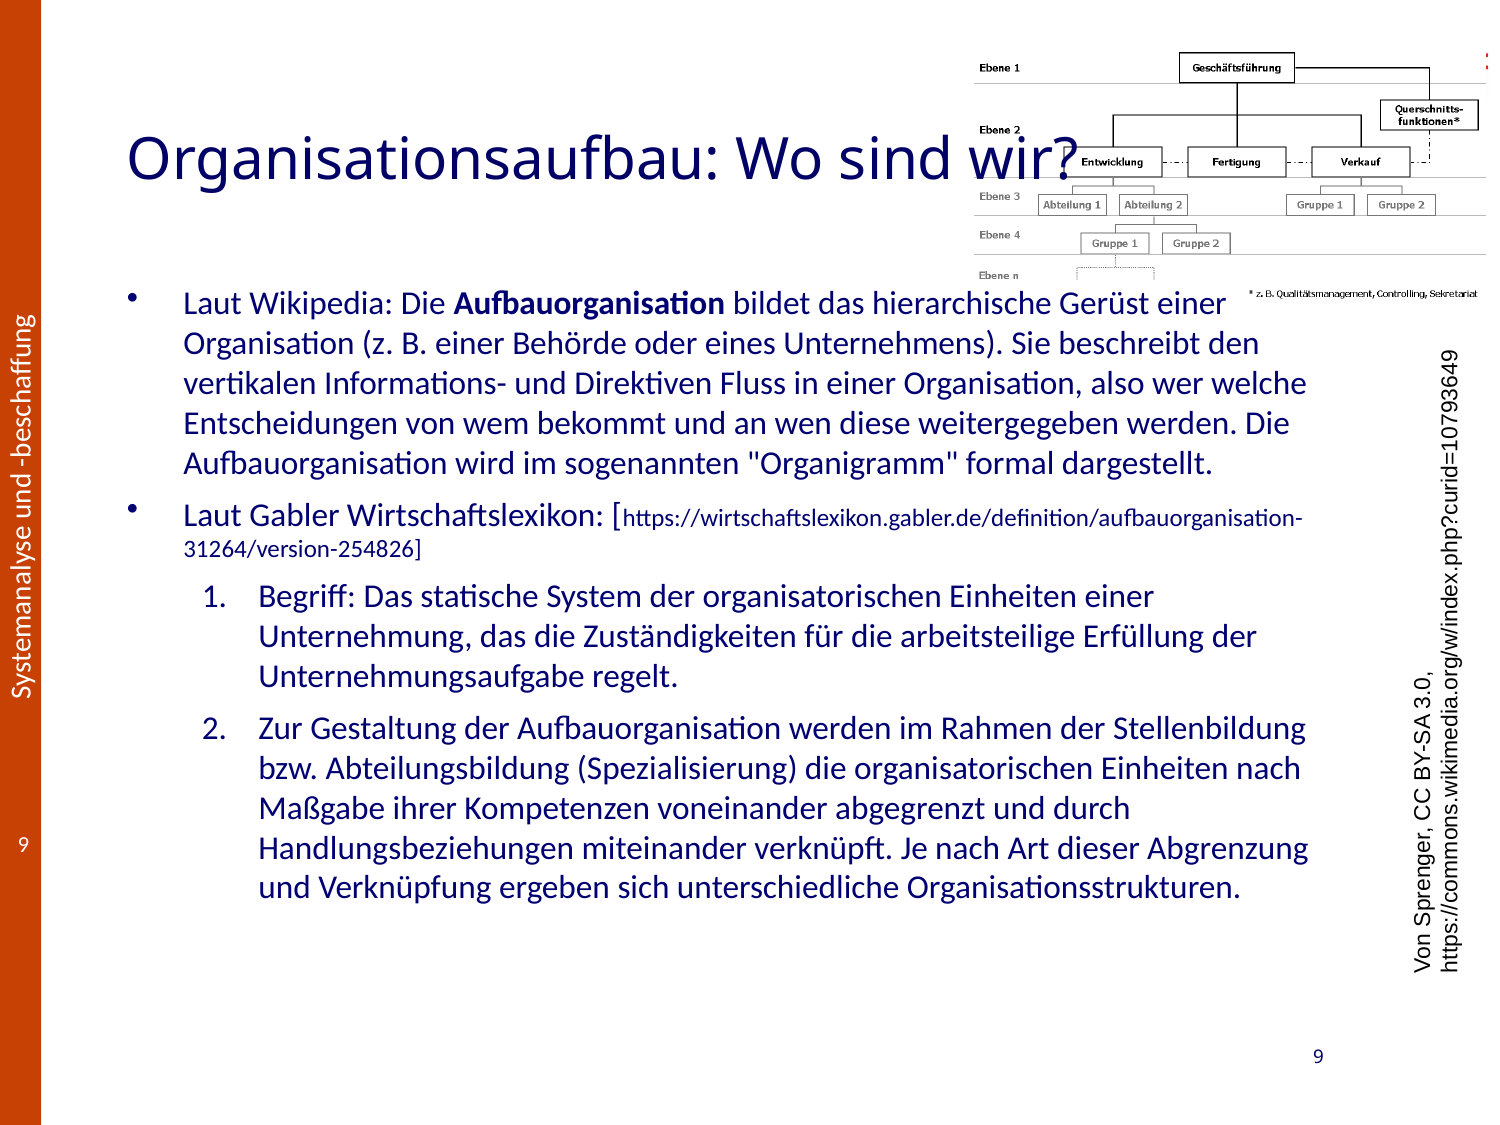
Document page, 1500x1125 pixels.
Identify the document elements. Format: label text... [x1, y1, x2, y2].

list Laut Wikipedia: Die Aufbauorganisation bildet das hierarchische Gerüst einer Organisation (z. B. einer Behörde oder eines Unternehmens). Sie beschreibt den vertikalen Informations- und Direktiven Fluss in einer Organisation, also wer welche Entscheidungen von wem bekommt und an wen diese weitergegeben werden. Die Aufbauorganisation wird im sogenannten "Organigramm" formal dargestellt. Laut Gabler Wirtschaftslexikon: [https://wirtschaftslexikon.gabler.de/definition/aufbauorganisation-31264/version-254826] Begriff: Das statische System der organisatorischen Einheiten einer Unternehmung, das die Zuständigkeiten für die arbeitsteilige Erfüllung der Unternehmungsaufgabe regelt. Zur Gestaltung der Aufbauorganisation werden im Rahmen der Stellenbildung bzw. Abteilungsbildung (Spezialisierung) die organisatorischen Einheiten nach Maßgabe ihrer Kompetenzen voneinander abgegrenzt und durch Handlungsbeziehungen miteinander verknüpft. Je nach Art dieser Abgrenzung und Verknüpfung ergeben sich unterschiedliche Organisationsstrukturen. [111, 274, 1339, 1013]
slide_number 9 [1038, 1037, 1339, 1100]
picture [974, 45, 1489, 303]
text_box Von Sprenger, CC BY-SA 3.0, https://commons.wikimedia.org/w/index.php?curid=10793649 [1399, 311, 1470, 988]
title Organisationsaufbau: Wo sind wir? [111, 99, 969, 213]
